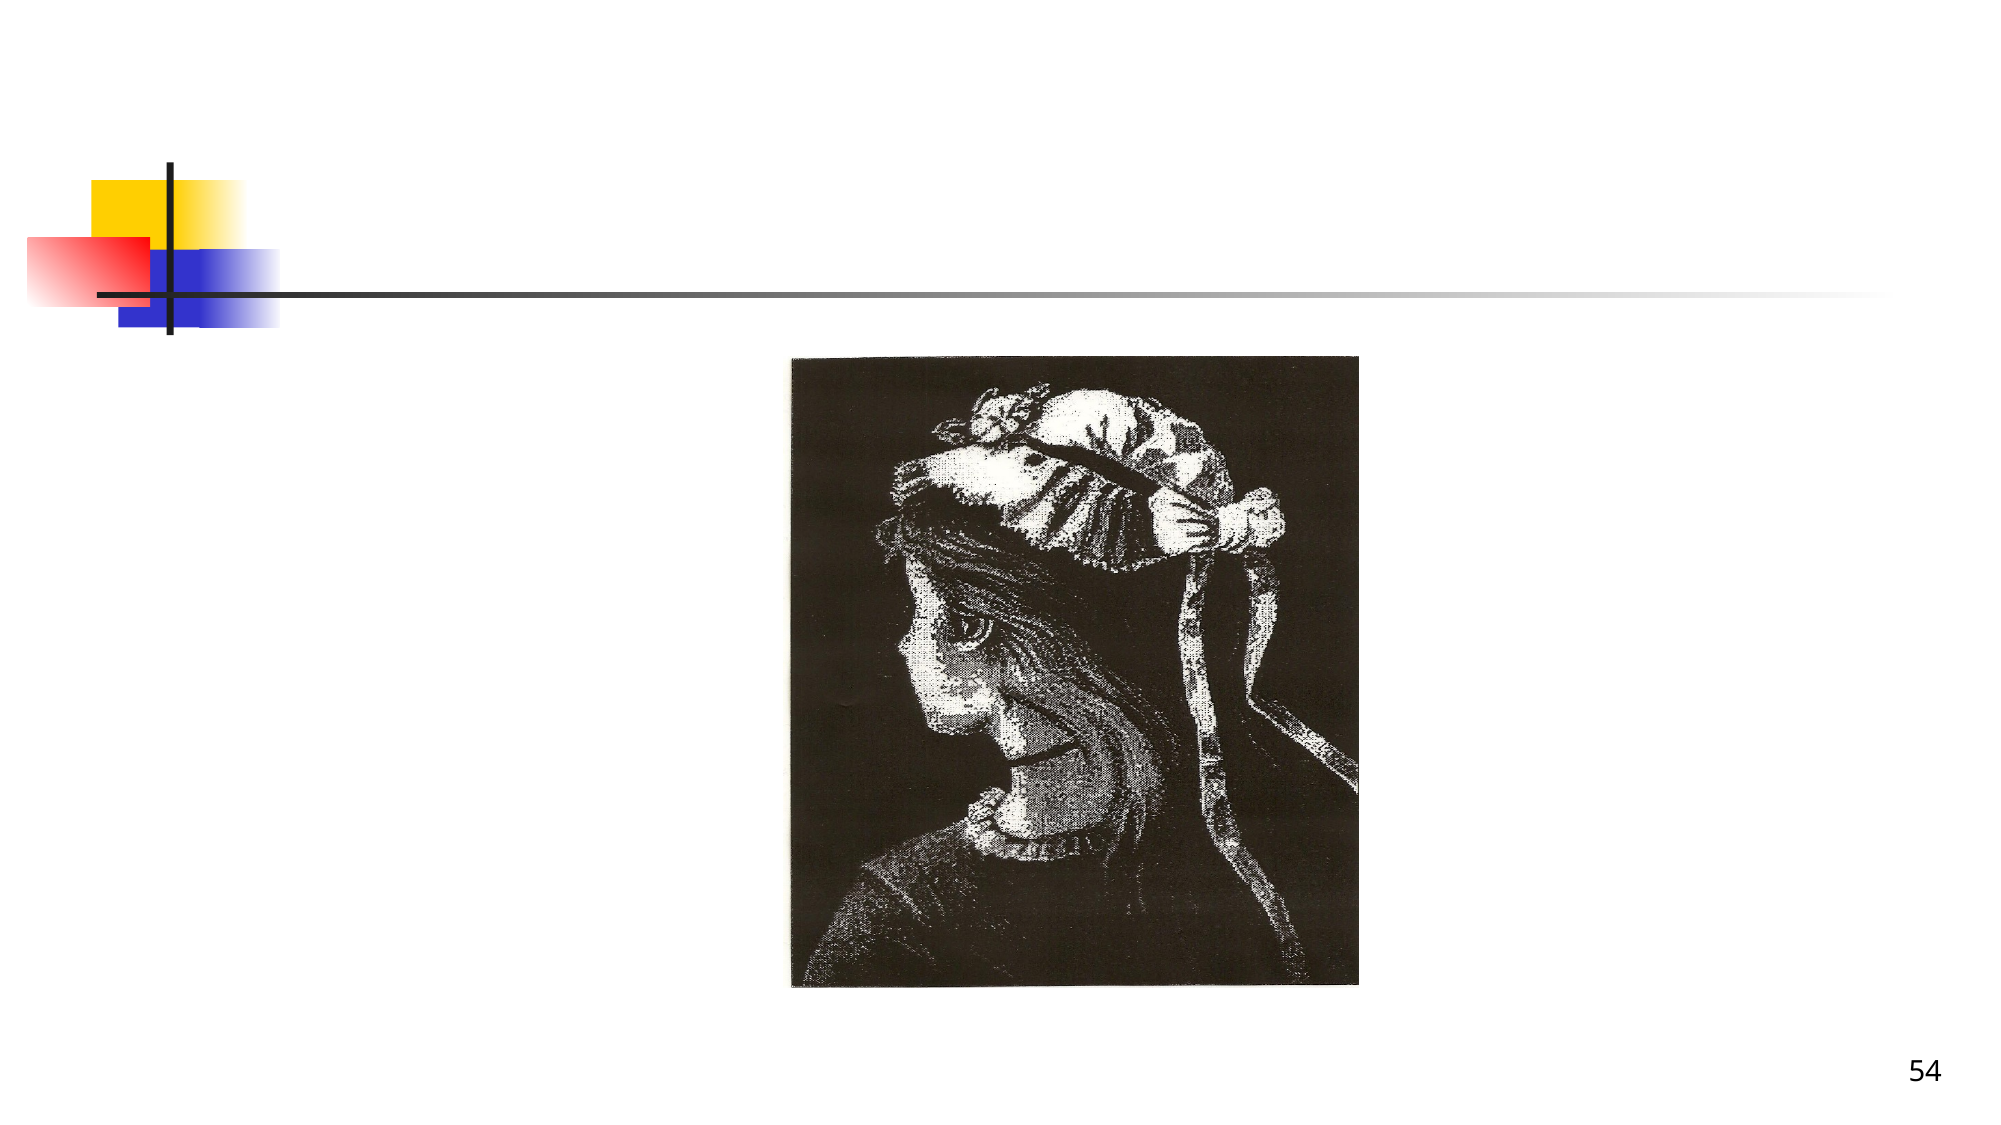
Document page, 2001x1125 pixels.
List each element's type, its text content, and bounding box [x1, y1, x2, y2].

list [783, 356, 1359, 988]
slide_number 54 [1540, 1024, 1957, 1100]
